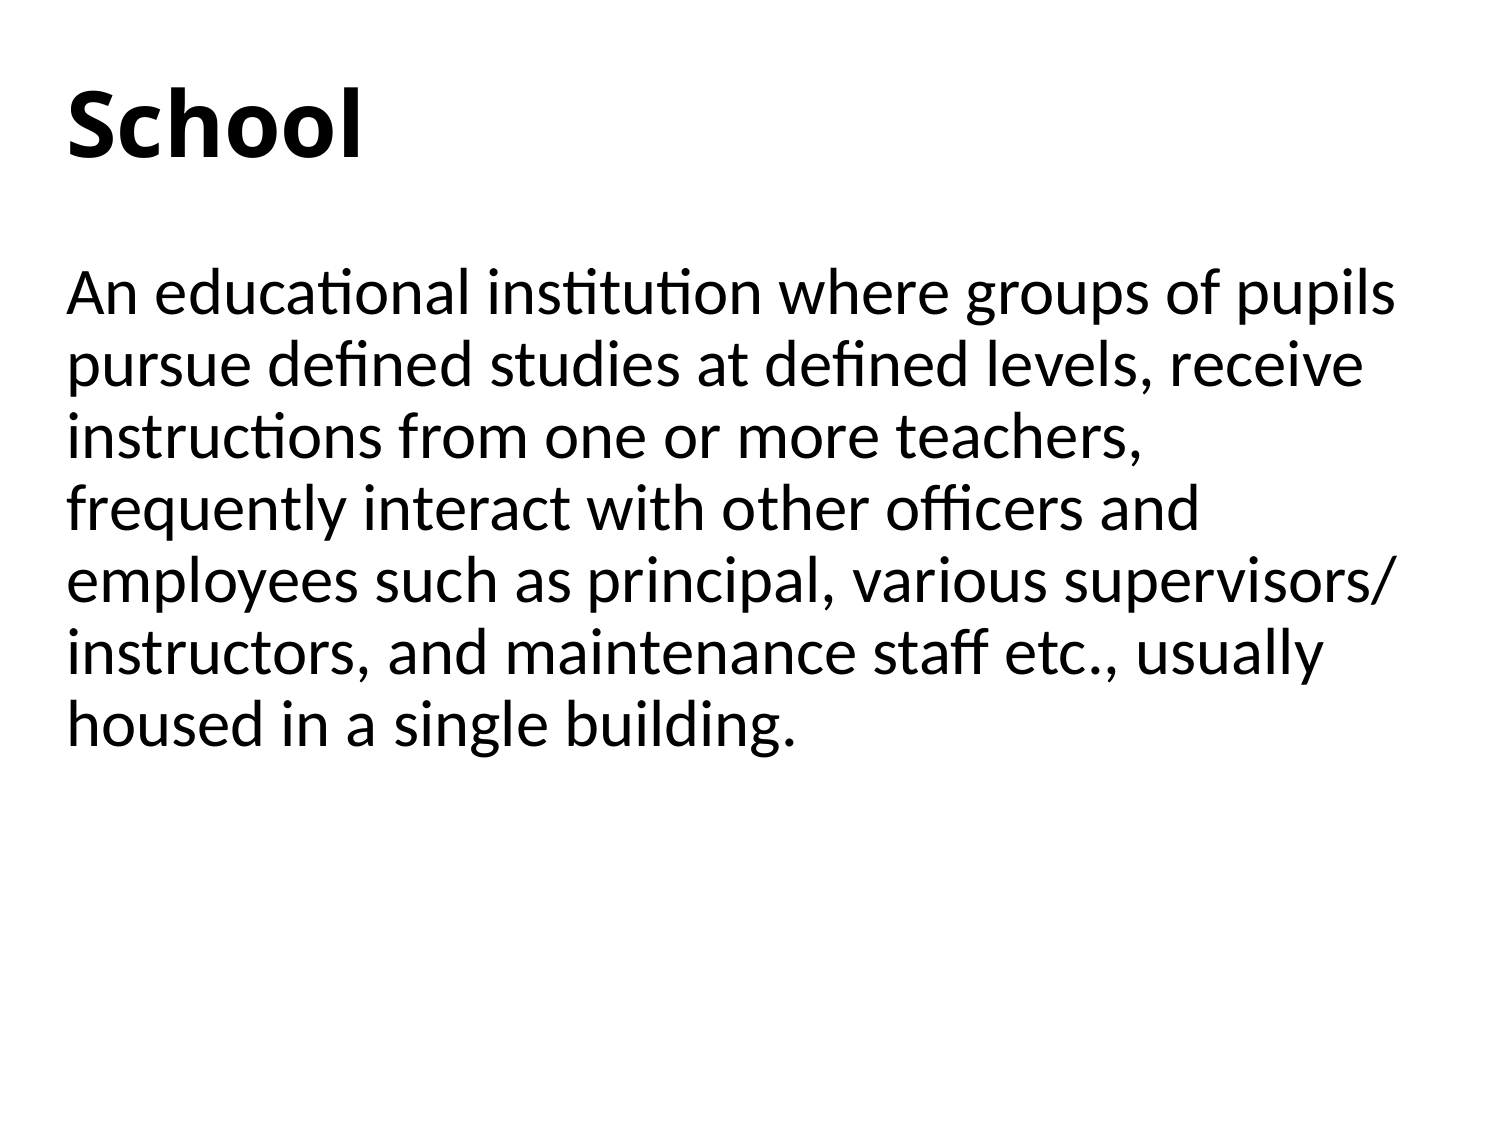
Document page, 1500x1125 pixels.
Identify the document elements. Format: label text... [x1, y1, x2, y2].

list An educational institution where groups of pupils pursue defined studies at defined levels, receive instructions from one or more teachers, frequently interact with other officers and employees such as principal, various supervisors/ instructors, and maintenance staff etc., usually housed in a single building. [51, 249, 1449, 1043]
title School [51, 18, 1449, 237]
